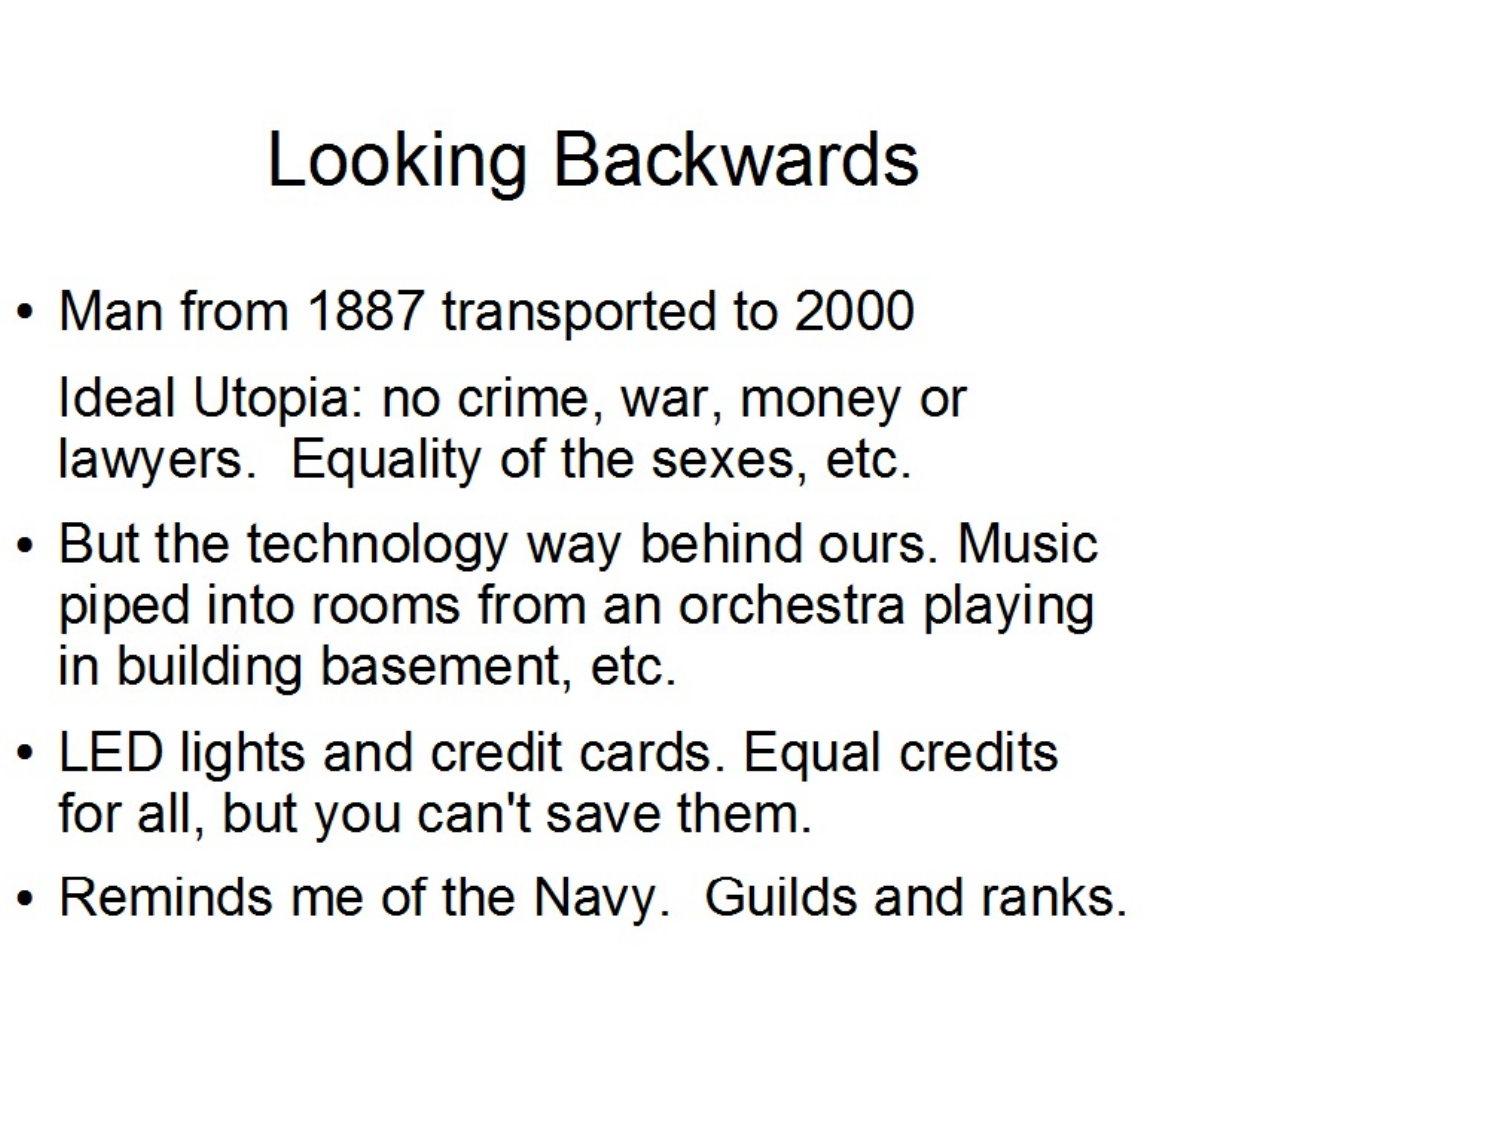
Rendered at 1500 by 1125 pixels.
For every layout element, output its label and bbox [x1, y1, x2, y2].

picture [0, 86, 1500, 1038]
